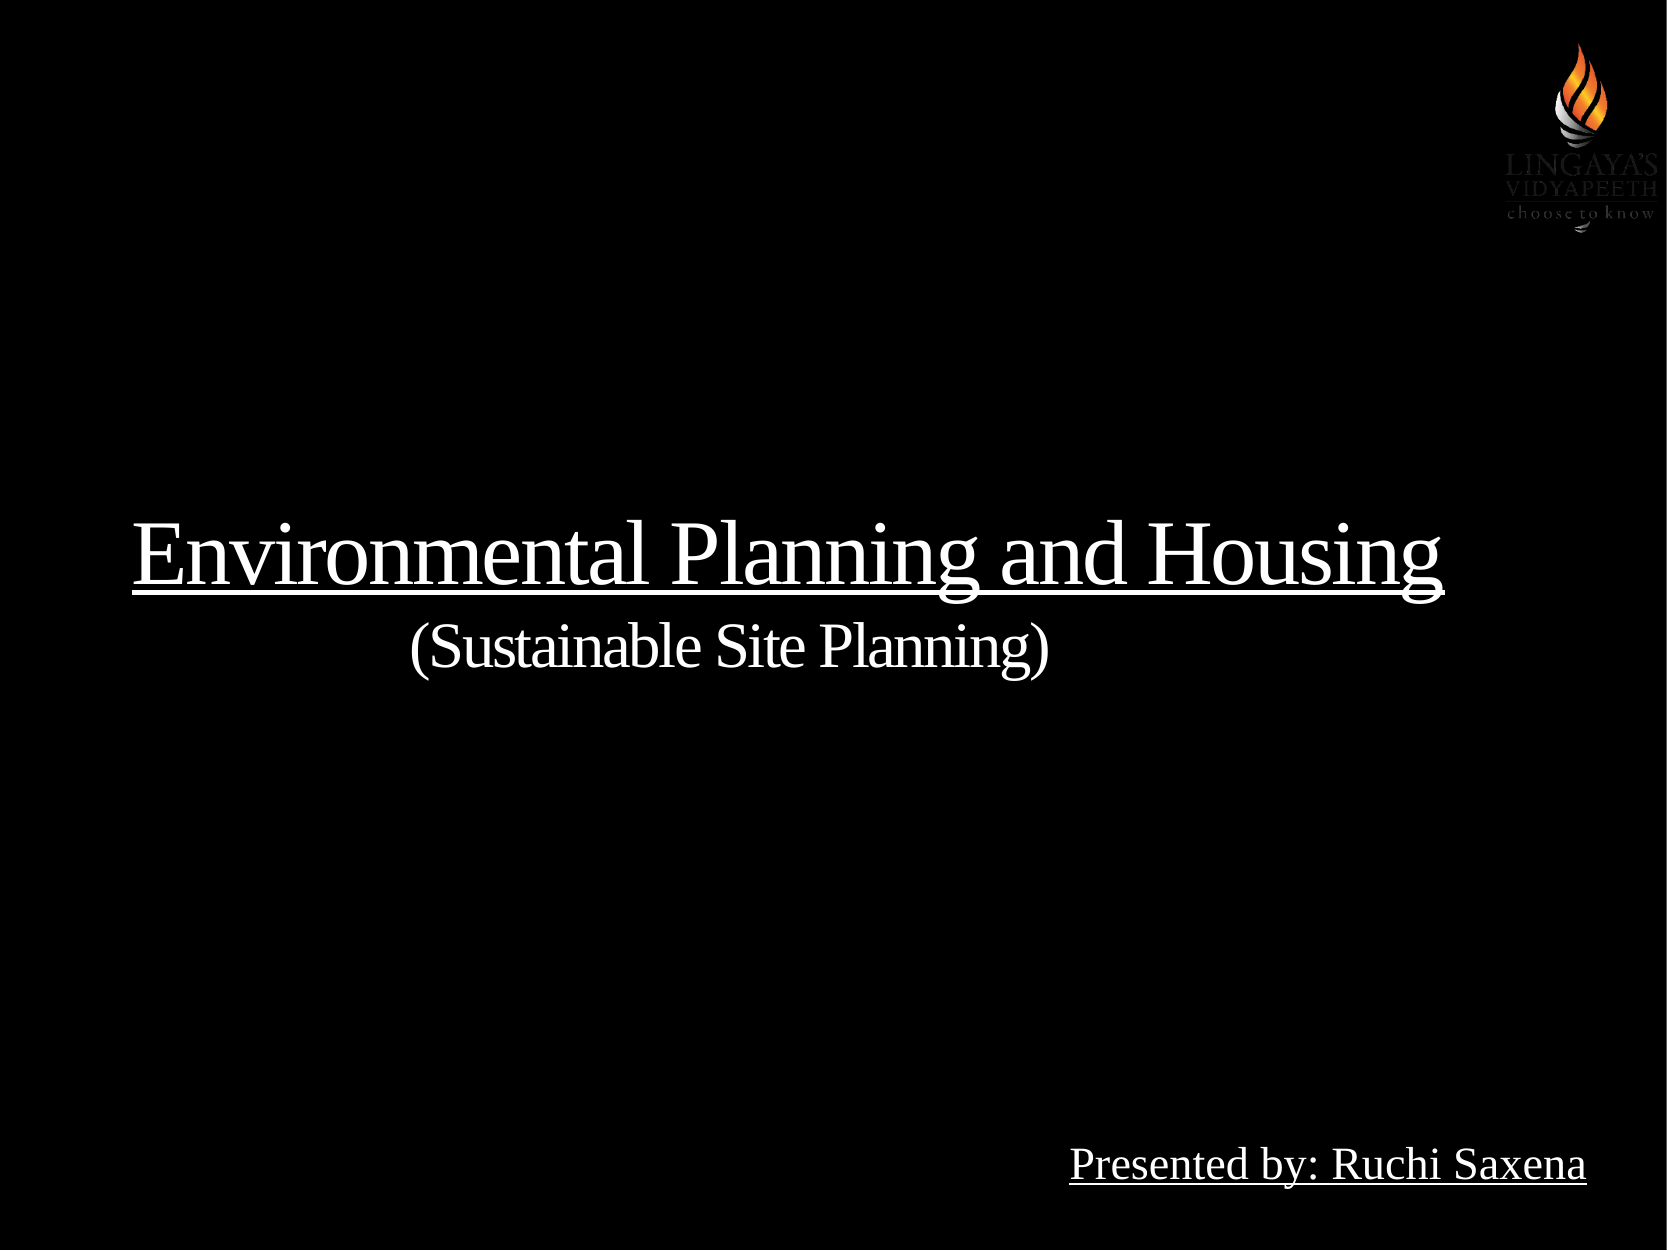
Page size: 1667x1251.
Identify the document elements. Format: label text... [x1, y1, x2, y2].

text_box Presented by: Ruchi Saxena [1054, 1126, 1667, 1247]
text_box Environmental Planning and Housing (Sustainable Site Planning) [117, 484, 1537, 556]
picture [1499, 37, 1667, 238]
